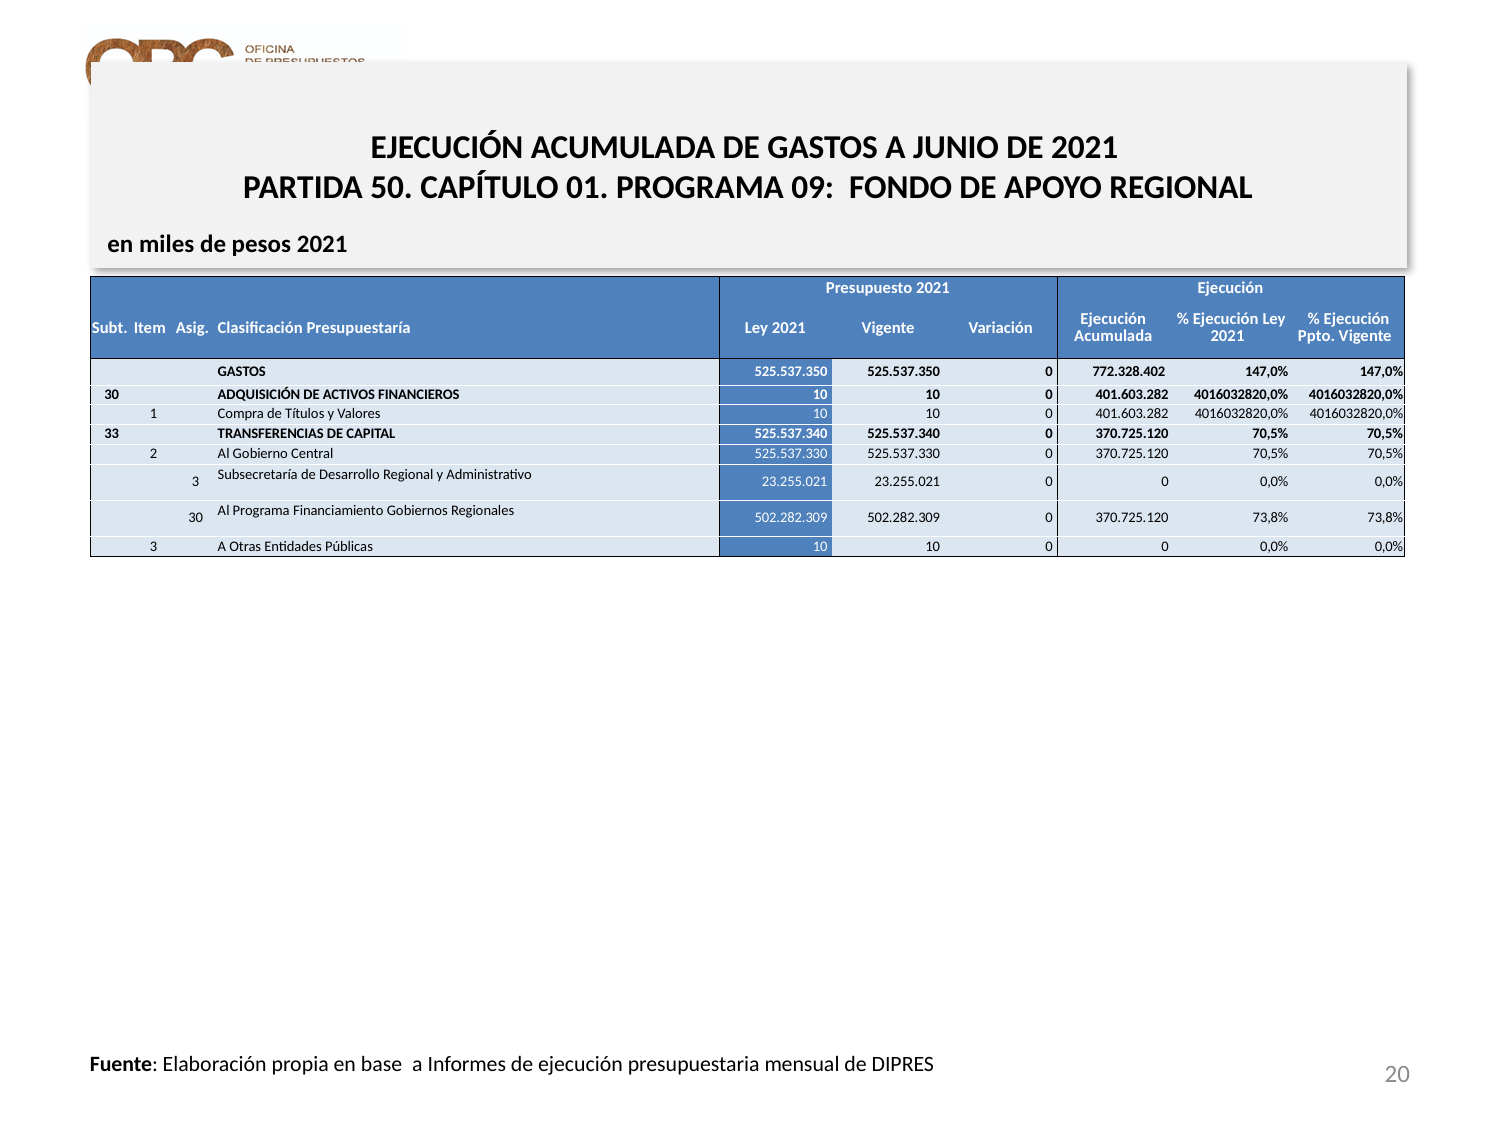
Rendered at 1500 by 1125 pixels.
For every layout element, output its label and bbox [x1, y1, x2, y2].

table_cell [720, 405, 1057, 424]
text_box [92, 219, 1408, 271]
table_cell [1058, 298, 1404, 358]
table_cell [1058, 425, 1404, 444]
table_cell [91, 359, 719, 385]
table_cell [91, 465, 719, 495]
table_cell [720, 445, 1057, 464]
table_cell [1058, 527, 1404, 545]
table_cell [720, 465, 1057, 495]
table_cell [91, 298, 719, 358]
table_cell [1058, 405, 1404, 424]
table_cell [91, 496, 719, 526]
table_cell [91, 445, 719, 464]
table_header [91, 277, 719, 298]
table_cell [91, 527, 719, 545]
slide_number [1074, 1042, 1425, 1103]
table_cell [91, 405, 719, 424]
table_cell [720, 527, 1057, 545]
picture [82, 22, 403, 118]
table_header [720, 277, 1057, 298]
title [91, 62, 1406, 267]
table_cell [1058, 359, 1404, 385]
table_cell [91, 386, 719, 404]
table_cell [720, 359, 1057, 385]
table_cell [91, 425, 719, 444]
table_cell [720, 496, 1057, 526]
table_header [1058, 277, 1404, 298]
table_cell [720, 298, 1057, 358]
table_cell [720, 425, 1057, 444]
table_cell [720, 386, 1057, 404]
table_cell [1058, 386, 1404, 404]
table_cell [1058, 445, 1404, 464]
table_cell [1058, 465, 1404, 495]
table_cell [1058, 496, 1404, 526]
